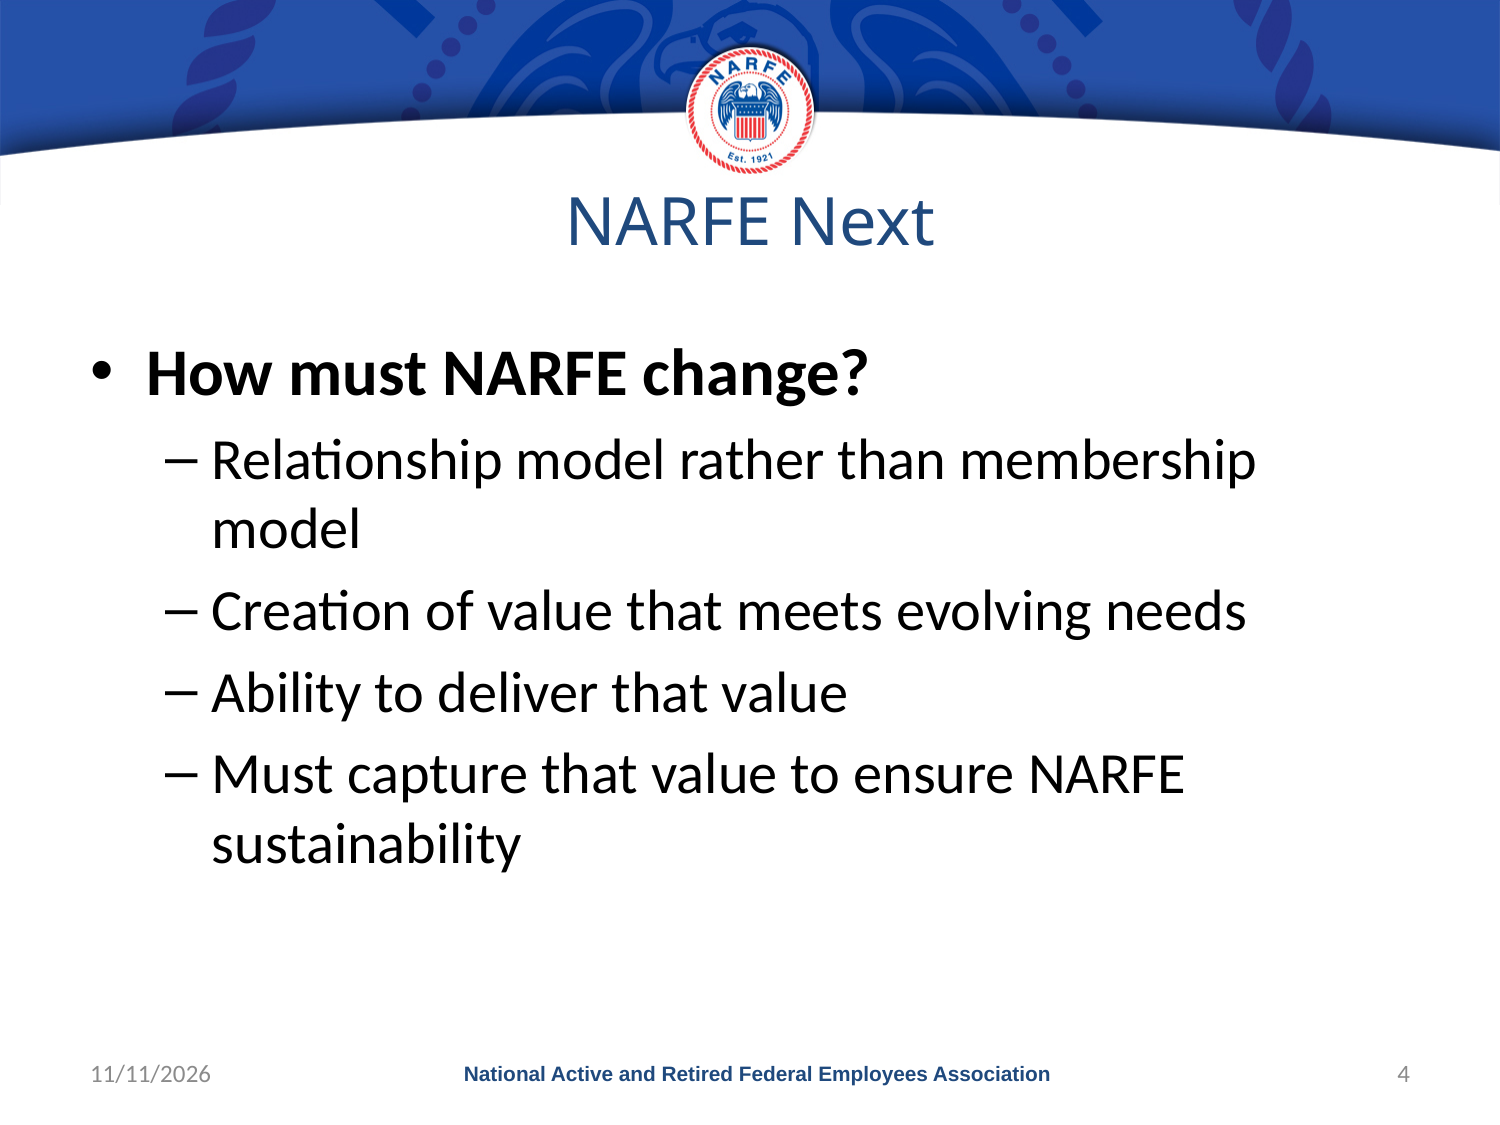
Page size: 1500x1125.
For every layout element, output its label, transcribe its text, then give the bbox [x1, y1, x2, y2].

slide_number 4 [1074, 1042, 1425, 1103]
list How must NARFE change? Relationship model rather than membership model Creation of value that meets evolving needs Ability to deliver that value Must capture that value to ensure NARFE sustainability [75, 321, 1425, 1005]
title NARFE Next [75, 134, 1425, 304]
picture [0, 0, 1500, 205]
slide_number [75, 1042, 425, 1103]
footer National Active and Retired Federal Employees Association [439, 1042, 1074, 1103]
